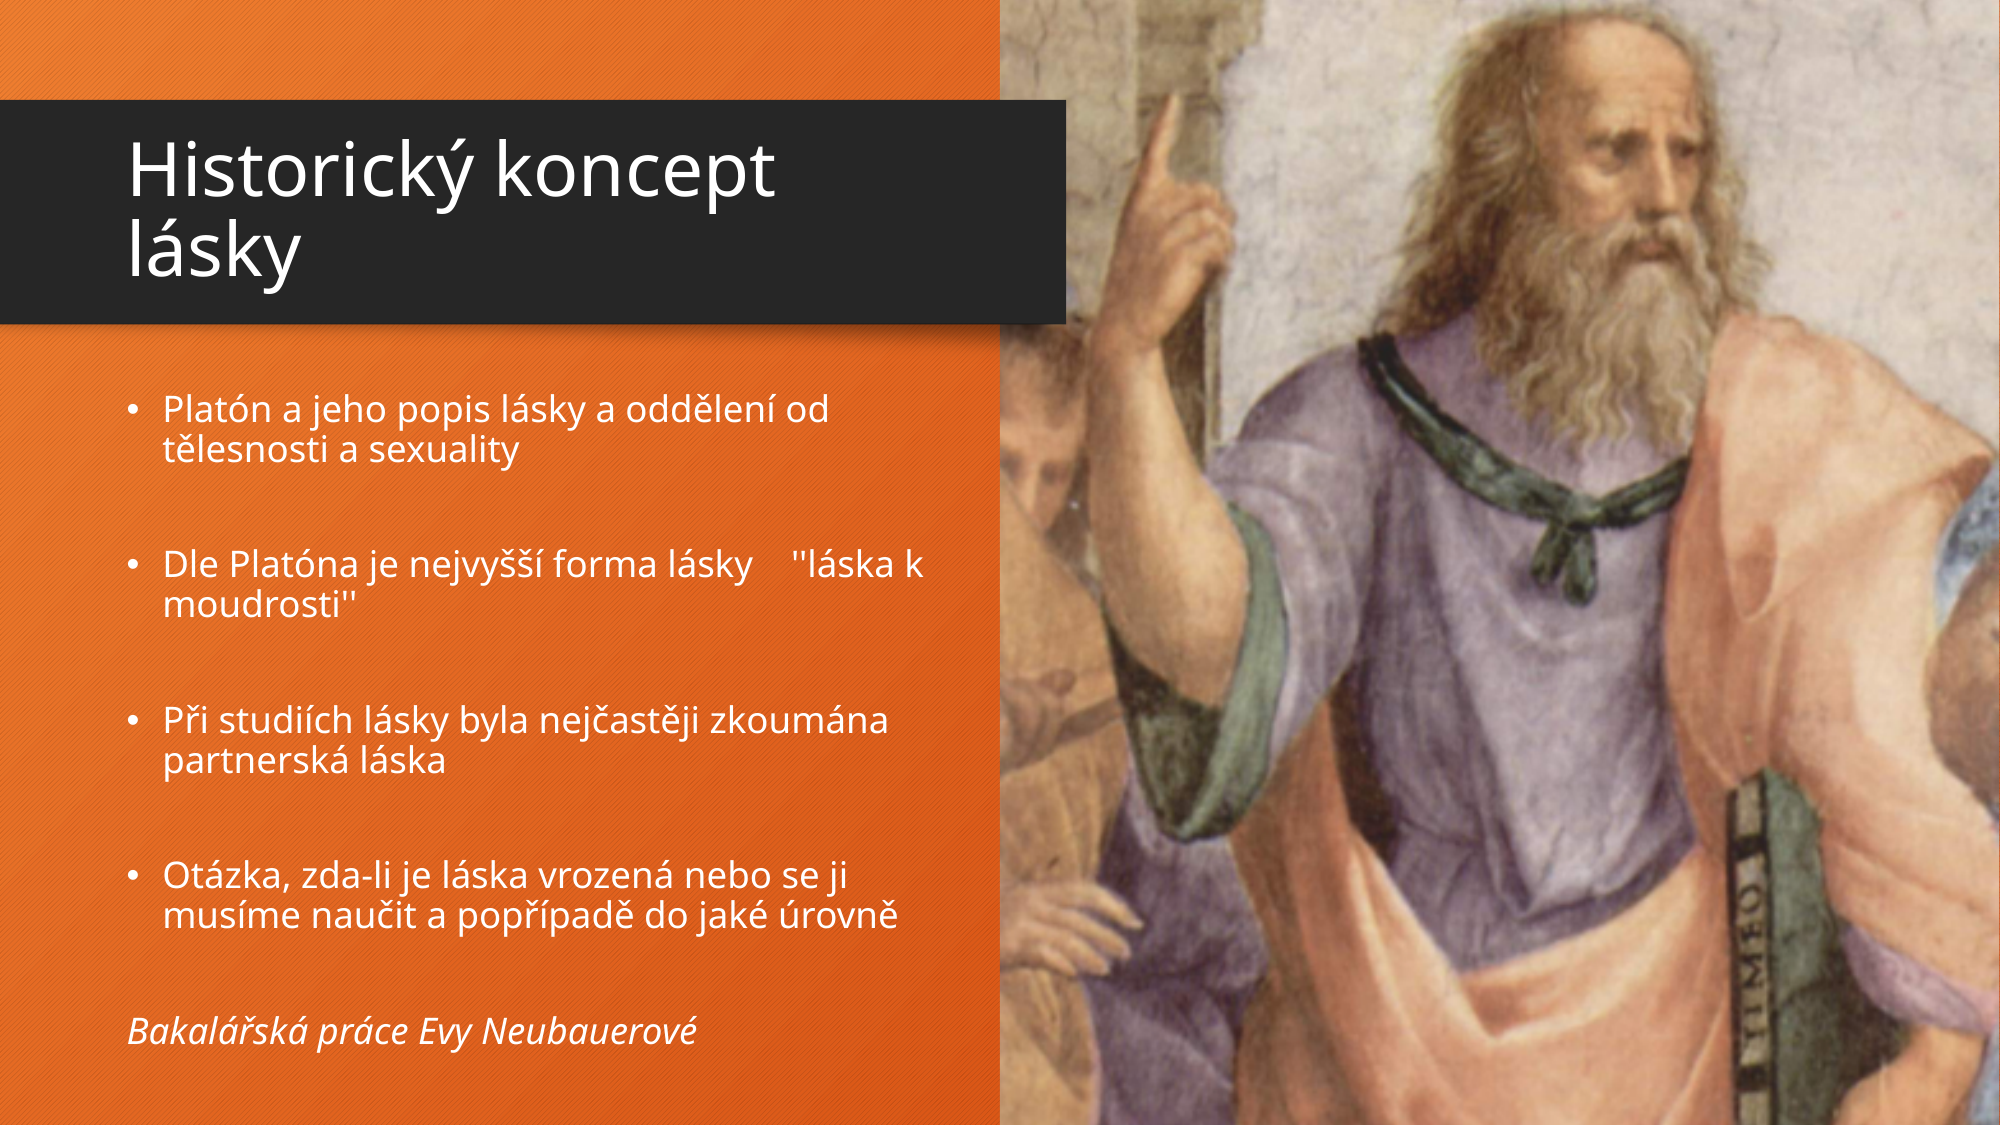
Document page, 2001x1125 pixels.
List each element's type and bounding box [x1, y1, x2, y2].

text_box [0, 367, 999, 1125]
picture [0, 0, 2000, 1125]
text_box [0, 0, 999, 322]
